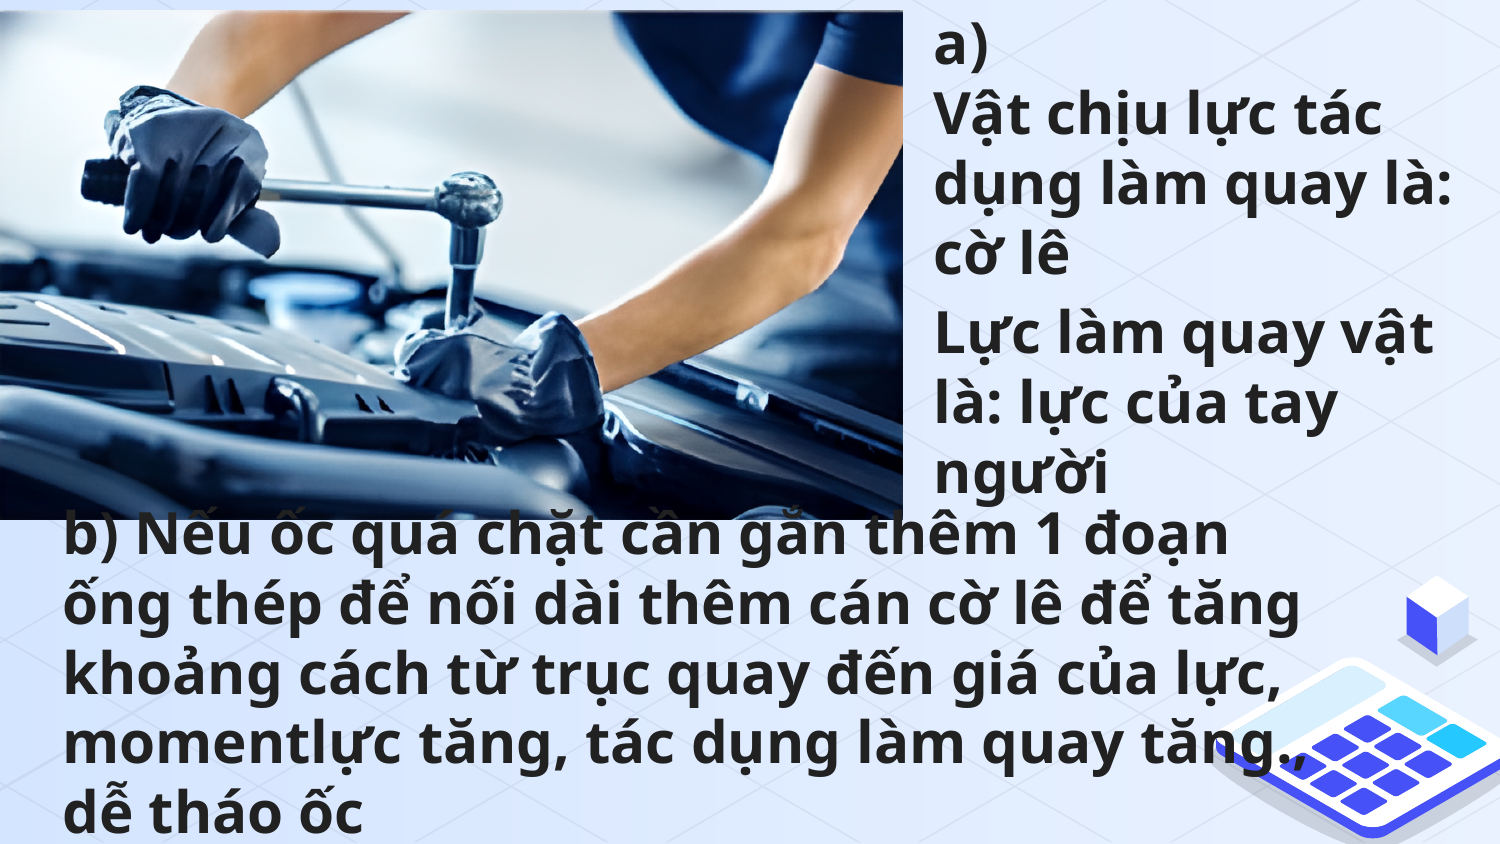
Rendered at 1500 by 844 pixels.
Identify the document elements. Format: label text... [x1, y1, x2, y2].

text_box Lực làm quay vật là: lực của tay người [918, 333, 1454, 468]
picture [0, 10, 903, 521]
text_box b) Nếu ốc quá chặt cần gắn thêm 1 đoạn ống thép để nối dài thêm cán cờ lê để tăng khoảng cách từ trục quay đến giá của lực, momentlực tăng, tác dụng làm quay tăng., dễ tháo ốc [47, 559, 1339, 782]
text_box a) Vật chịu lực tác dụng làm quay là: cờ lê [918, 35, 1475, 257]
